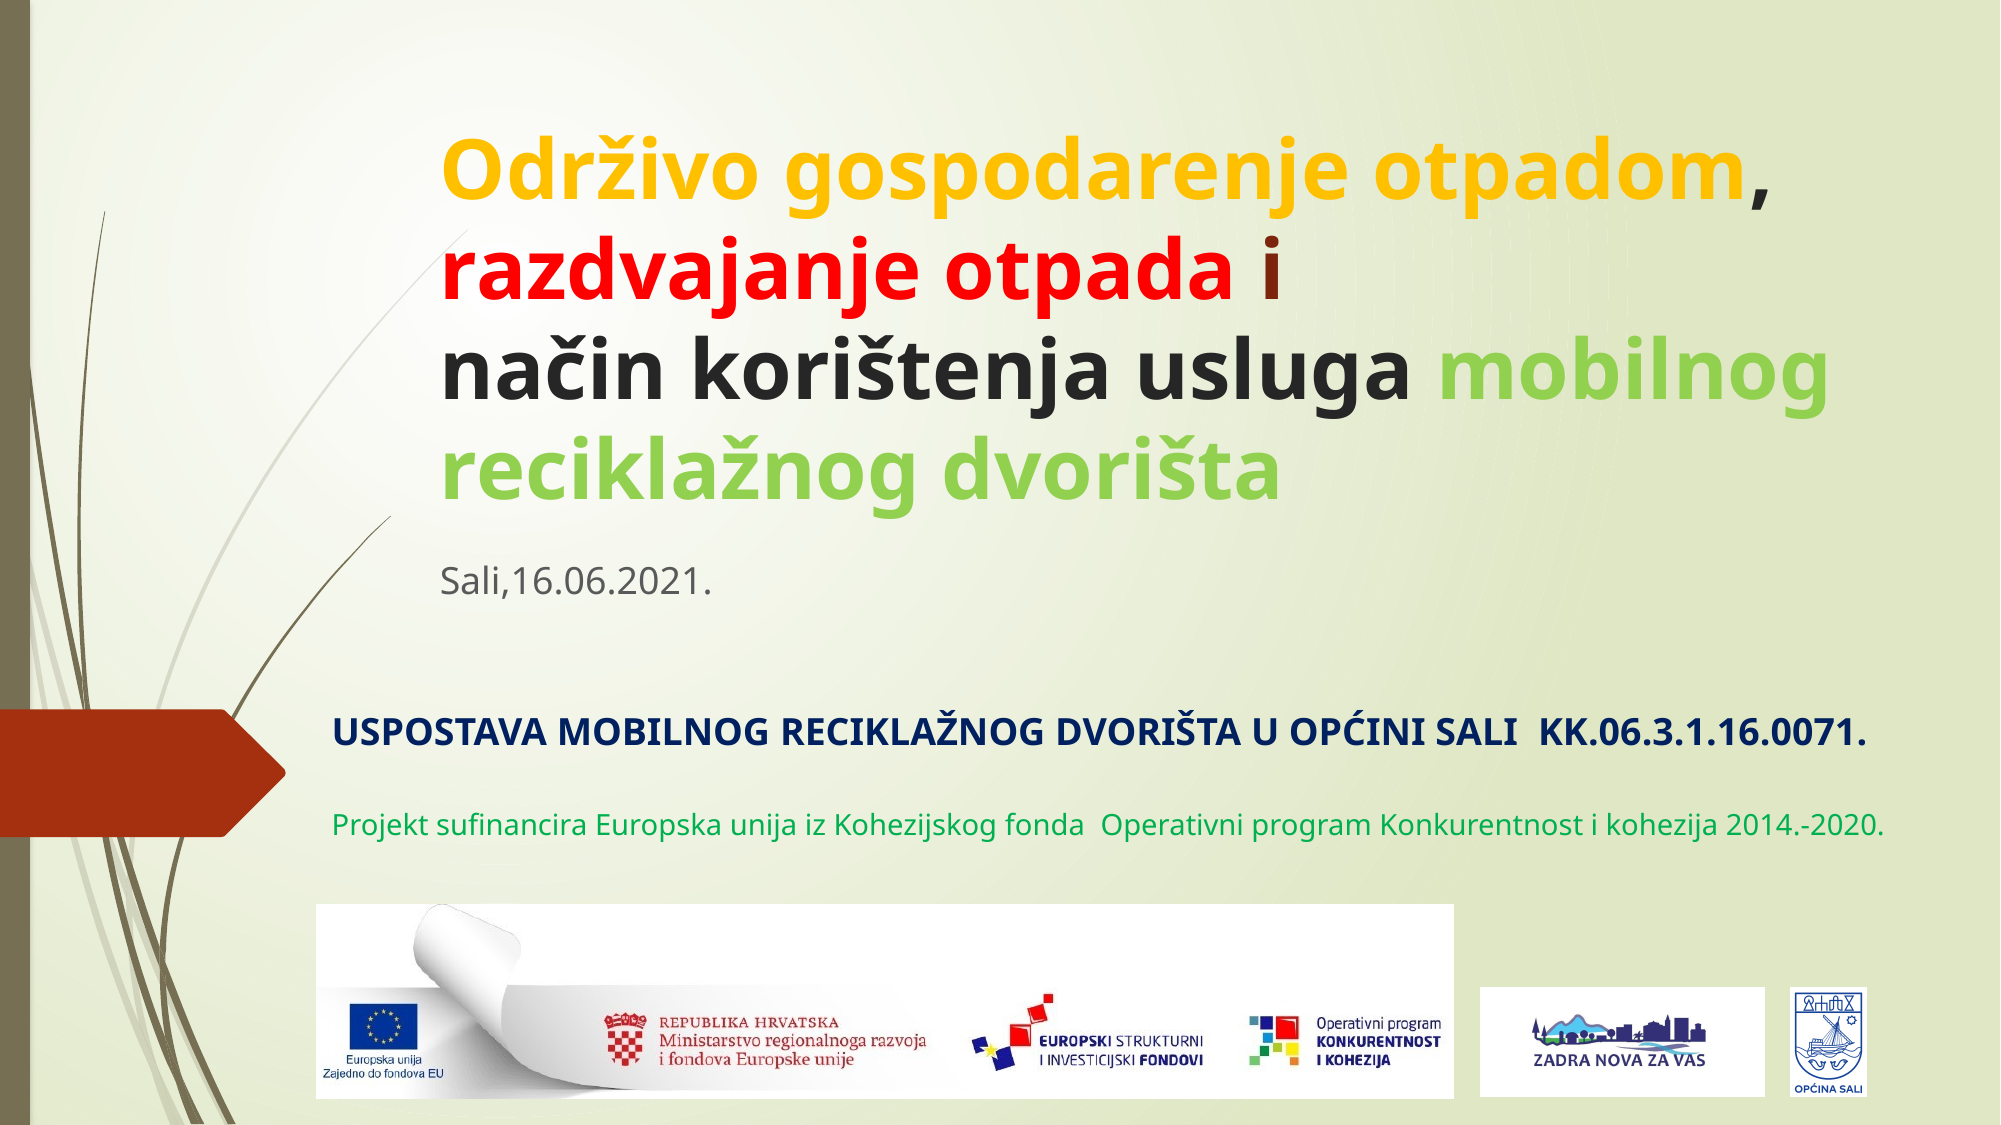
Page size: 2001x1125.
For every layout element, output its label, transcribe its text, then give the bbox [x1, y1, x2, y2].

picture [1479, 987, 1765, 1097]
title Održivo gospodarenje otpadom, razdvajanje otpada i način korištenja usluga mobilnog reciklažnog dvorišta [424, 61, 1888, 524]
picture [316, 904, 1454, 1099]
subtitle Sali,16.06.2021. [424, 549, 1888, 649]
text_box USPOSTAVA MOBILNOG RECIKLAŽNOG DVORIŠTA U OPĆINI SALI KK.06.3.1.16.0071. Projekt sufinancira Europska unija iz Kohezijskog fonda Operativni program Konkurentnost i kohezija 2014.-2020. [316, 700, 1962, 851]
picture [1790, 987, 1867, 1097]
